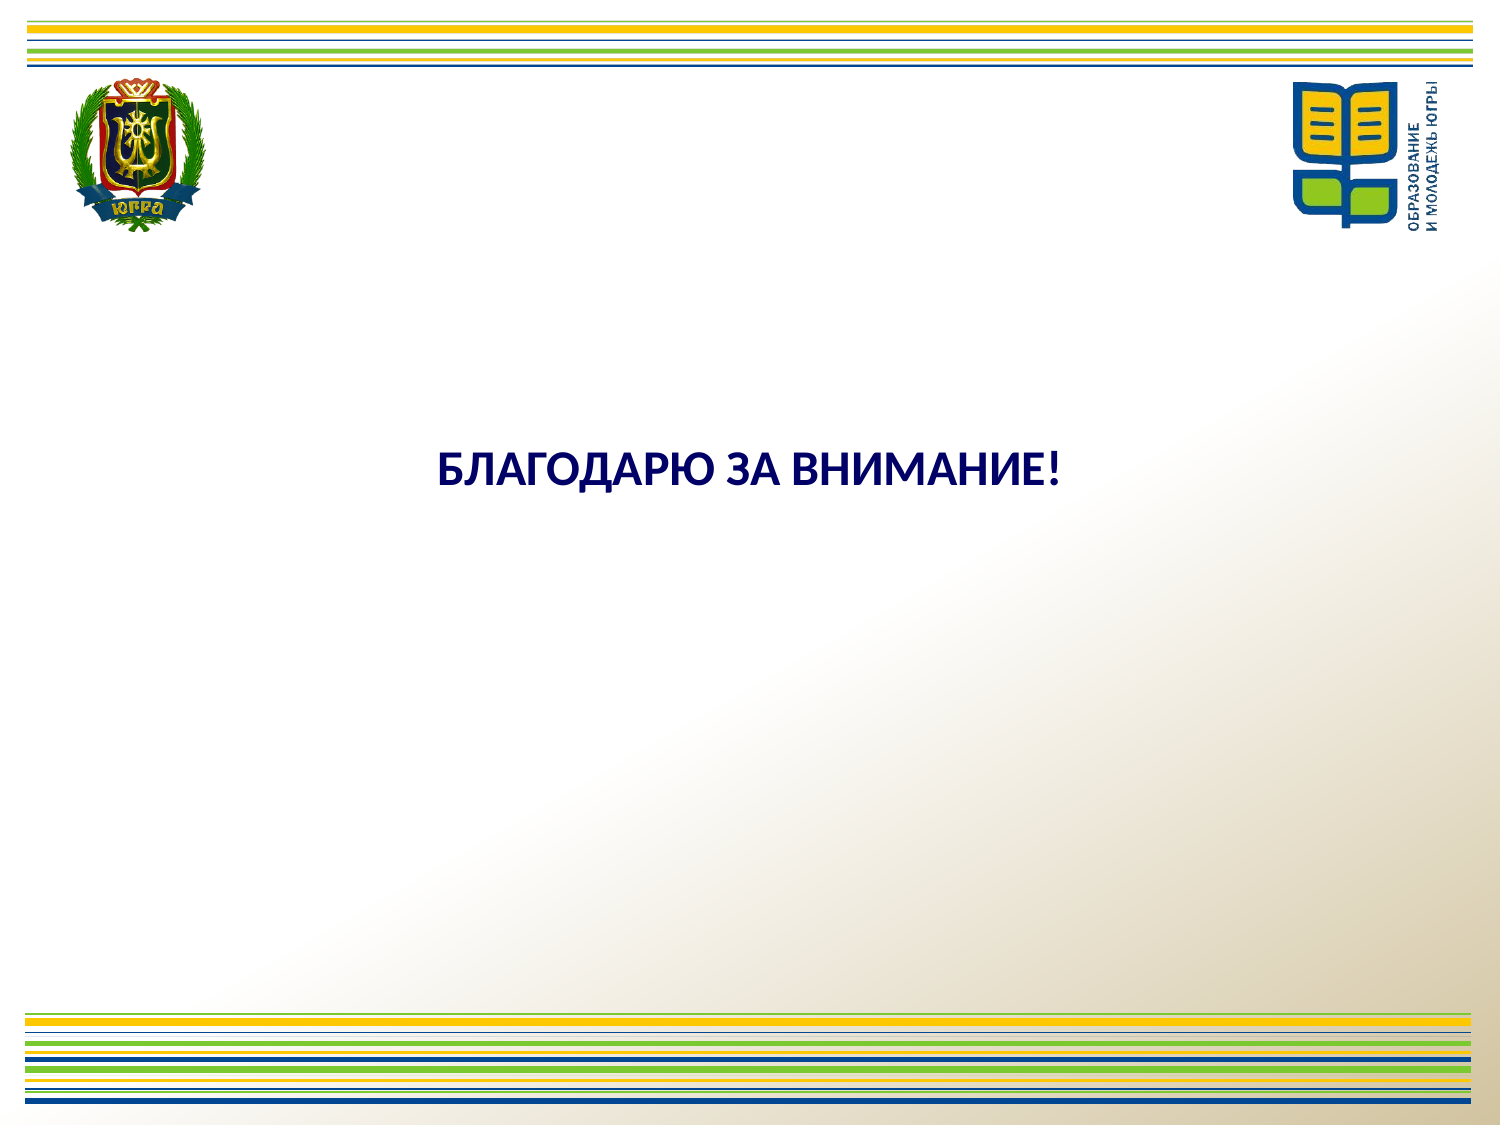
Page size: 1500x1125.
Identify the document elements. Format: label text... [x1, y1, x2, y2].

picture [2, 18, 1500, 67]
picture [1293, 81, 1440, 232]
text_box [0, 1011, 1500, 1107]
picture [64, 77, 211, 232]
text_box БЛАГОДАРЮ ЗА ВНИМАНИЕ! [64, 427, 1436, 503]
